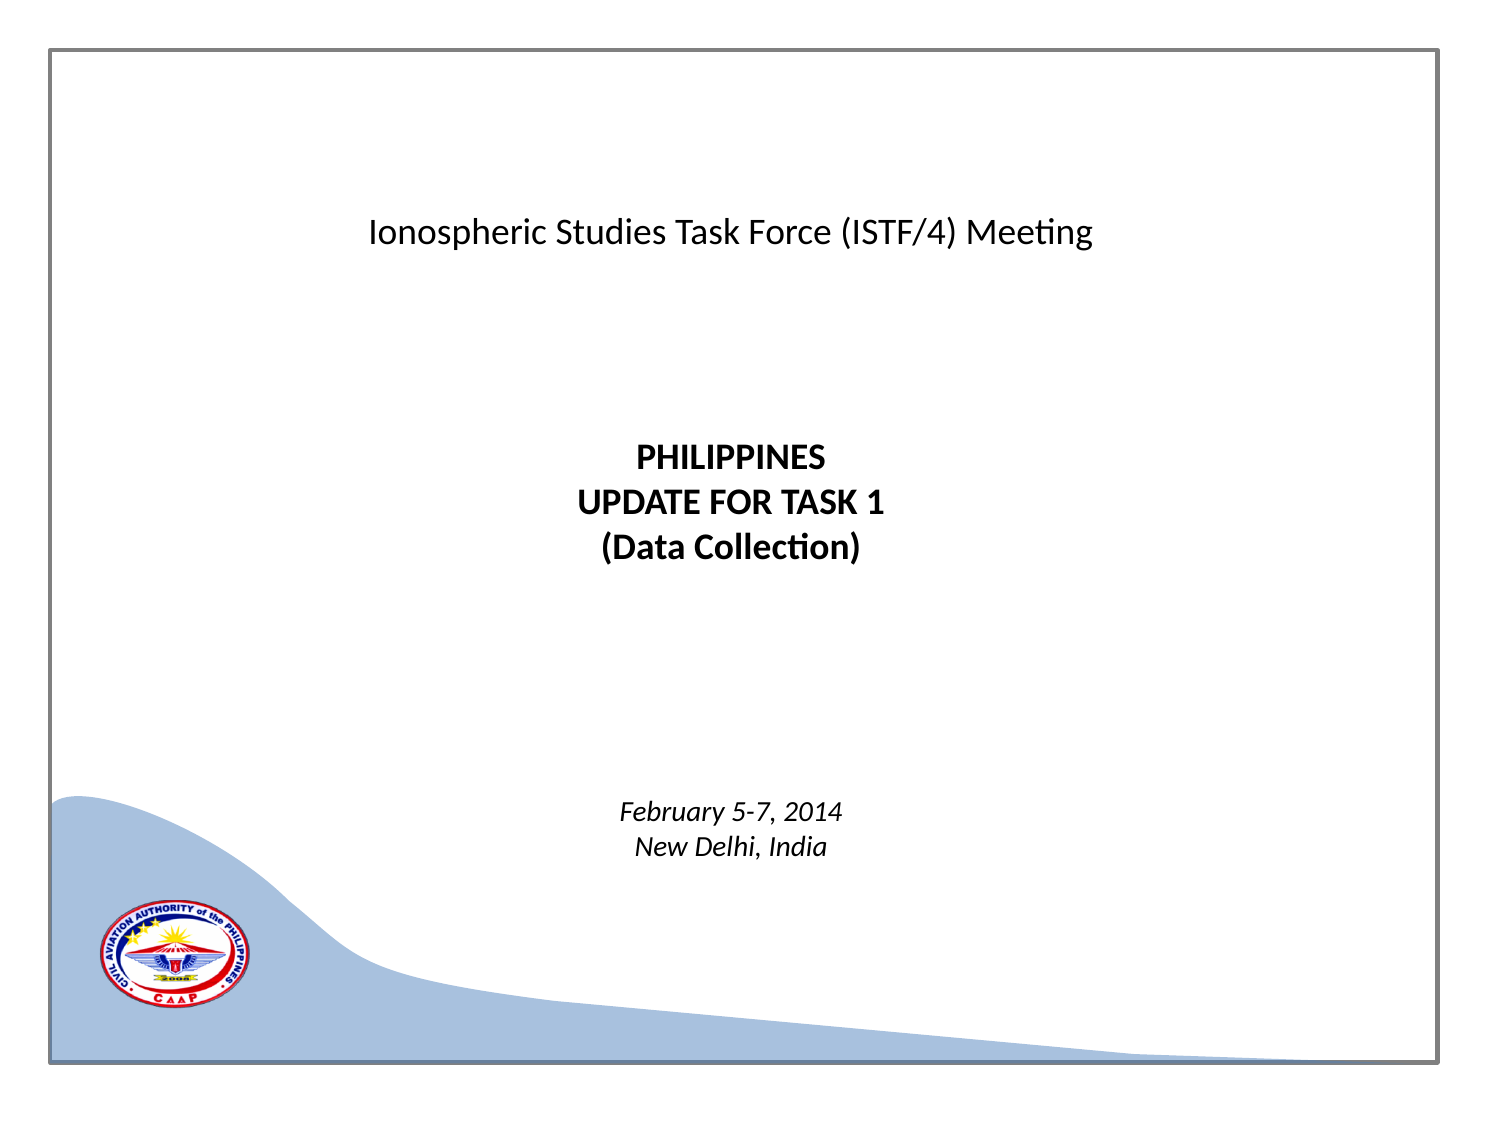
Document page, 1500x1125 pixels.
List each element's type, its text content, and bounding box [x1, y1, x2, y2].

text_box [48, 48, 1440, 1065]
text_box Ionospheric Studies Task Force (ISTF/4) Meeting PHILIPPINES UPDATE FOR TASK 1 (Data Collection) February 5-7, 2014 New Delhi, India [287, 199, 1175, 773]
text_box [49, 774, 1410, 1064]
